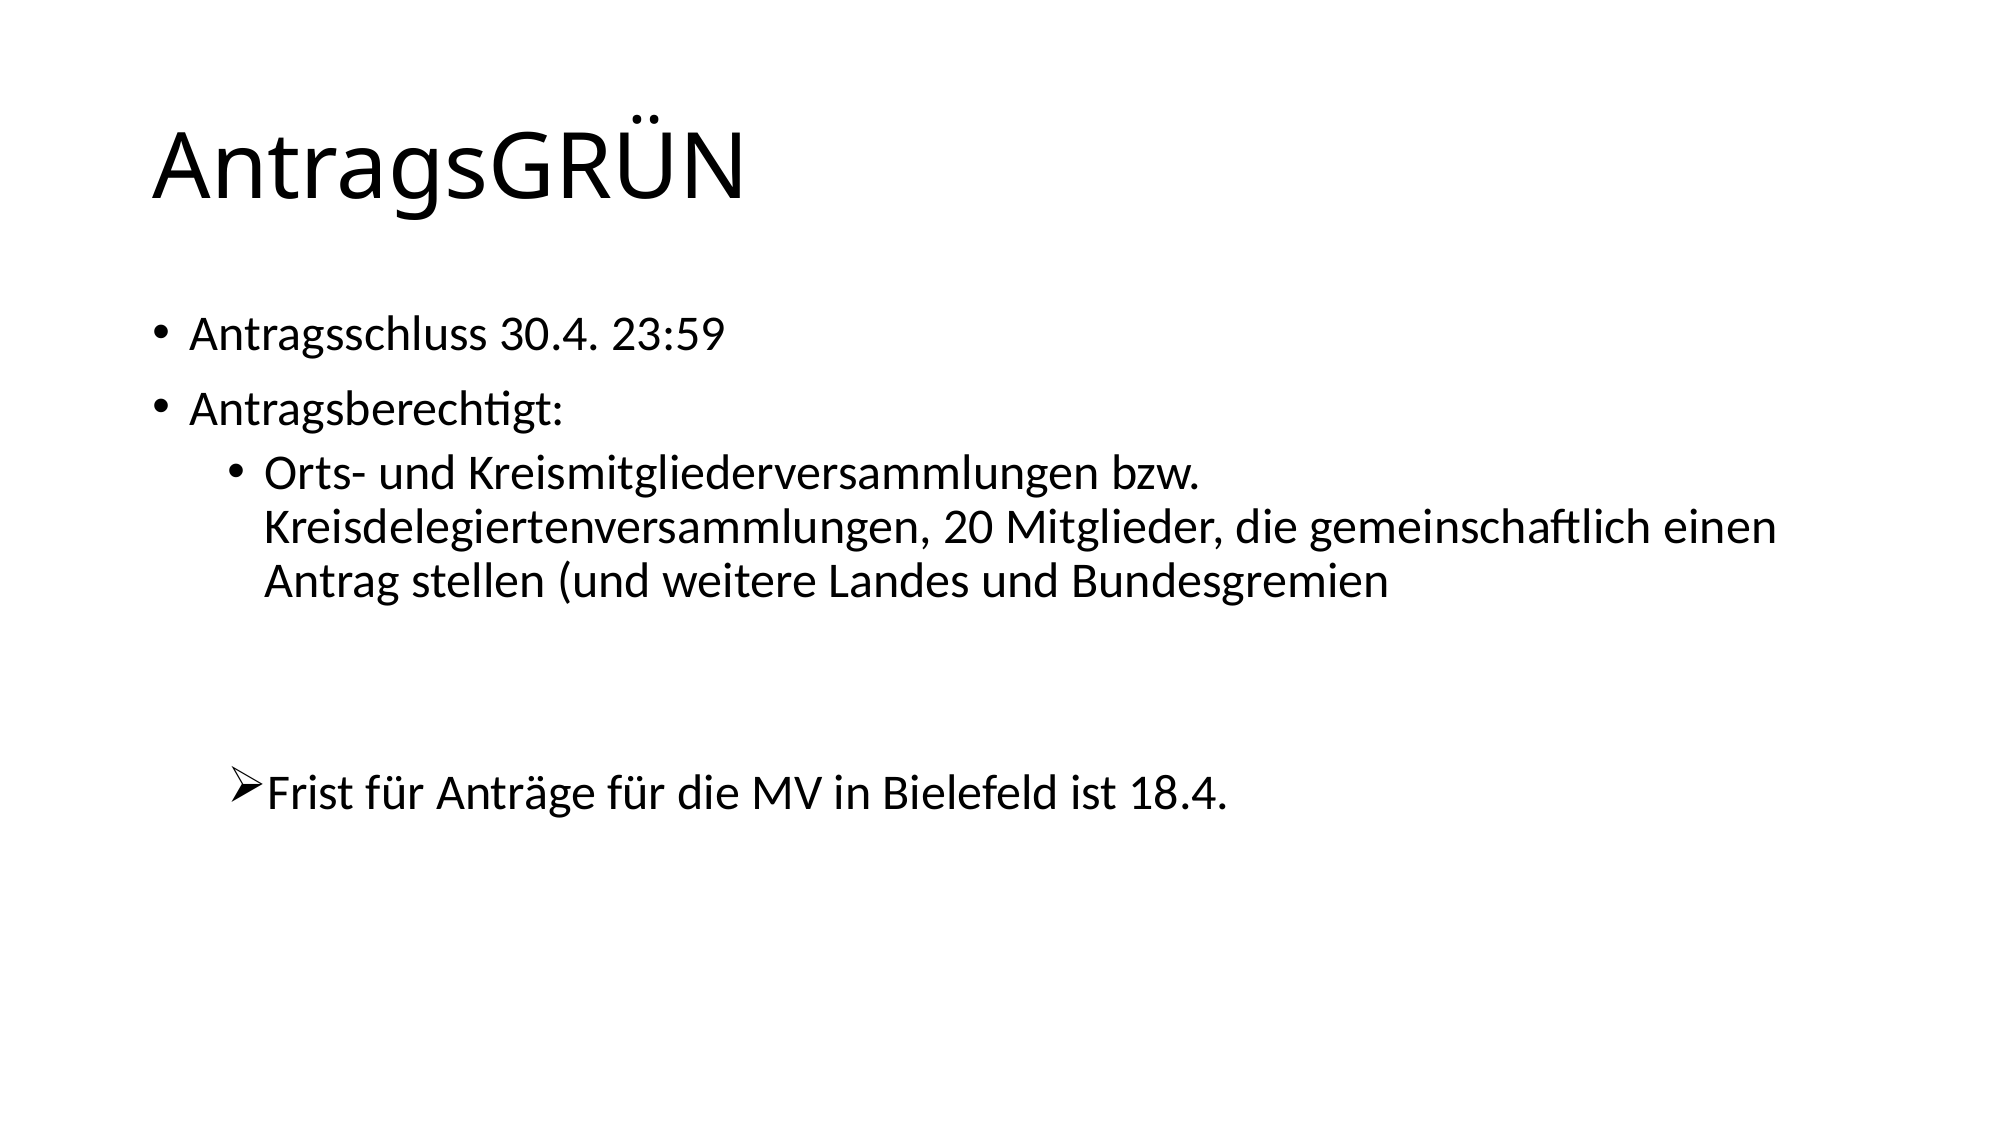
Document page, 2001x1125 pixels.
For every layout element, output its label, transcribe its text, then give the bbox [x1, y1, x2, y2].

list Antragsschluss 30.4. 23:59 Antragsberechtigt: Orts- und Kreismitgliederversammlungen bzw. Kreisdelegiertenversammlungen, 20 Mitglieder, die gemeinschaftlich einen Antrag stellen (und weitere Landes und Bundesgremien Frist für Anträge für die MV in Bielefeld ist 18.4. [137, 299, 1863, 1014]
title AntragsGRÜN [137, 59, 1863, 278]
